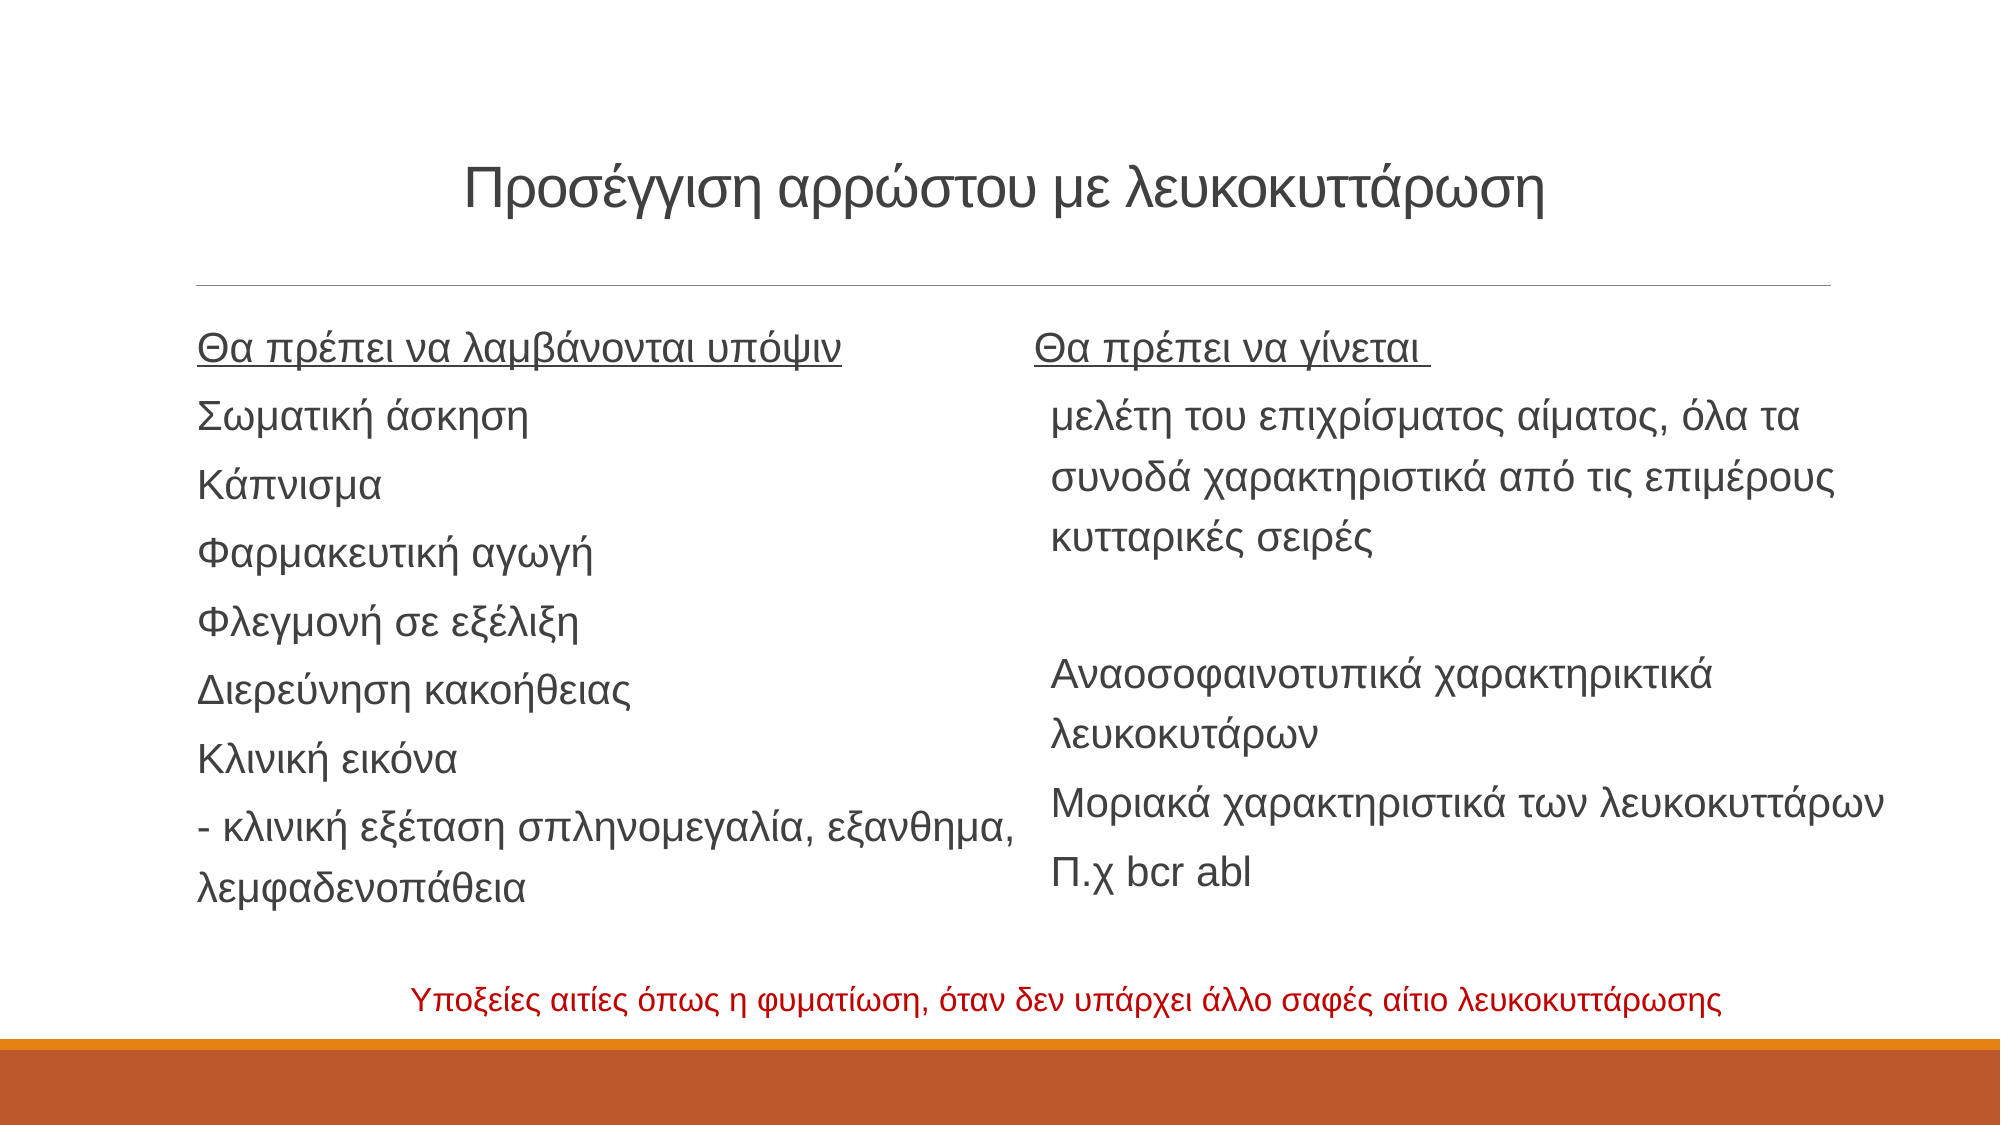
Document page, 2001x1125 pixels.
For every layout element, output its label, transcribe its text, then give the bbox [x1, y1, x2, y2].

title Προσέγγιση αρρώστου με λευκοκυττάρωση [180, 47, 1830, 227]
list Θα πρέπει να λαμβάνονται υπόψιν Σωματική άσκηση Κάπνισμα Φαρμακευτική αγωγή Φλεγμονή σε εξέλιξη Διερεύνηση κακοήθειας Κλινική εικόνα - κλινική εξέταση σπληνομεγαλία, εξανθημα, λεμφαδενοπάθεια Θα πρέπει να γίνεται μελέτη του επιχρίσματος αίματος, όλα τα συνοδά χαρακτηριστικά από τις επιμέρους κυτταρικές σειρές Αναοσοφαινοτυπικά χαρακτηρικτικά λευκοκυτάρων Μοριακά χαρακτηριστικά των λευκοκυττάρων Π.χ bcr abl [180, 302, 1888, 1027]
text_box Υποξείες αιτίες όπως η φυματίωση, όταν δεν υπάρχει άλλο σαφές αίτιο λευκοκυττάρωσης [395, 971, 1740, 1026]
